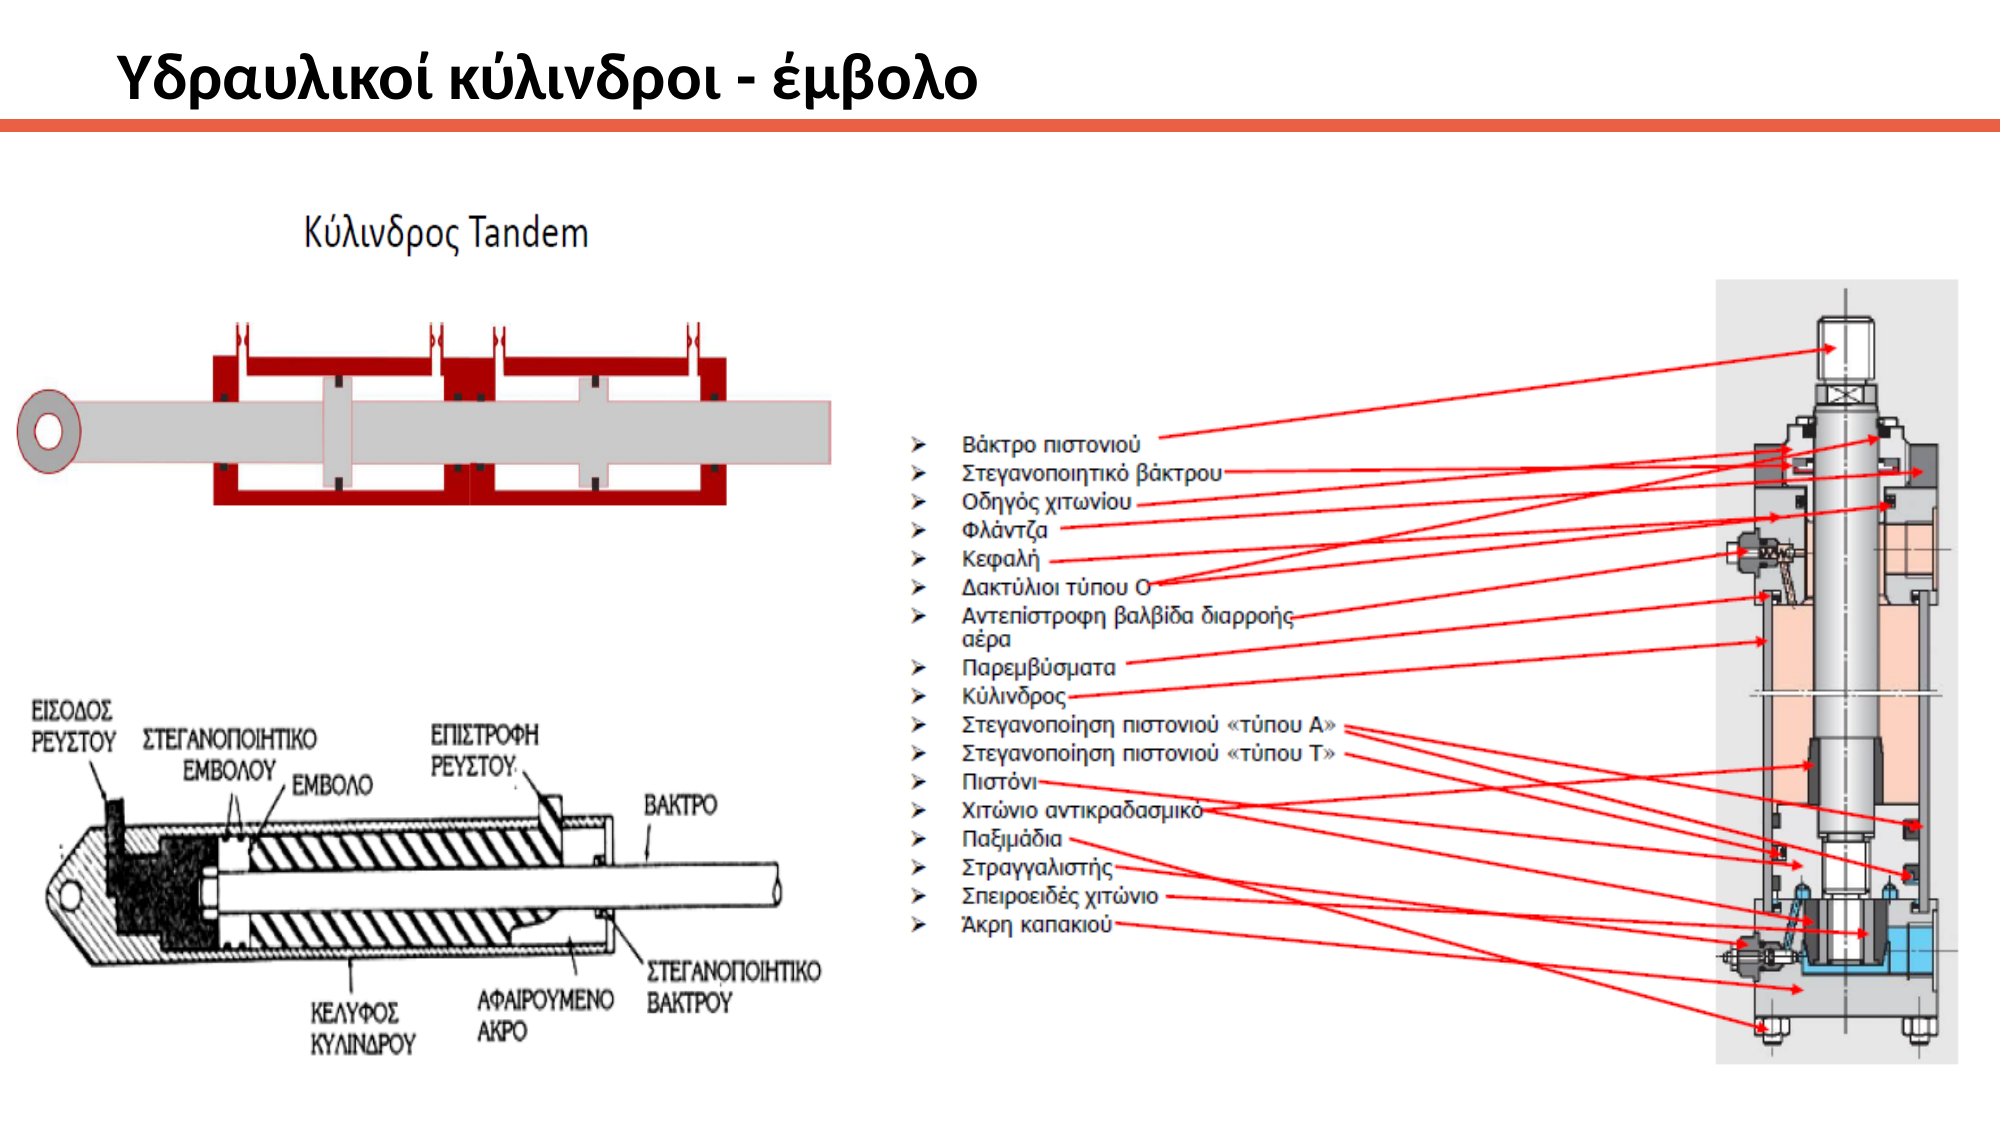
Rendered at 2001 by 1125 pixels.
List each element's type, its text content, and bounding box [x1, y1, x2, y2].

title Υδραυλικοί κύλινδροι - έμβολο [102, 132, 1807, 137]
title Υδραυλικοί κύλινδροι - έμβολο [102, 19, 1807, 119]
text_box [0, 680, 906, 1091]
picture [0, 172, 2000, 1071]
